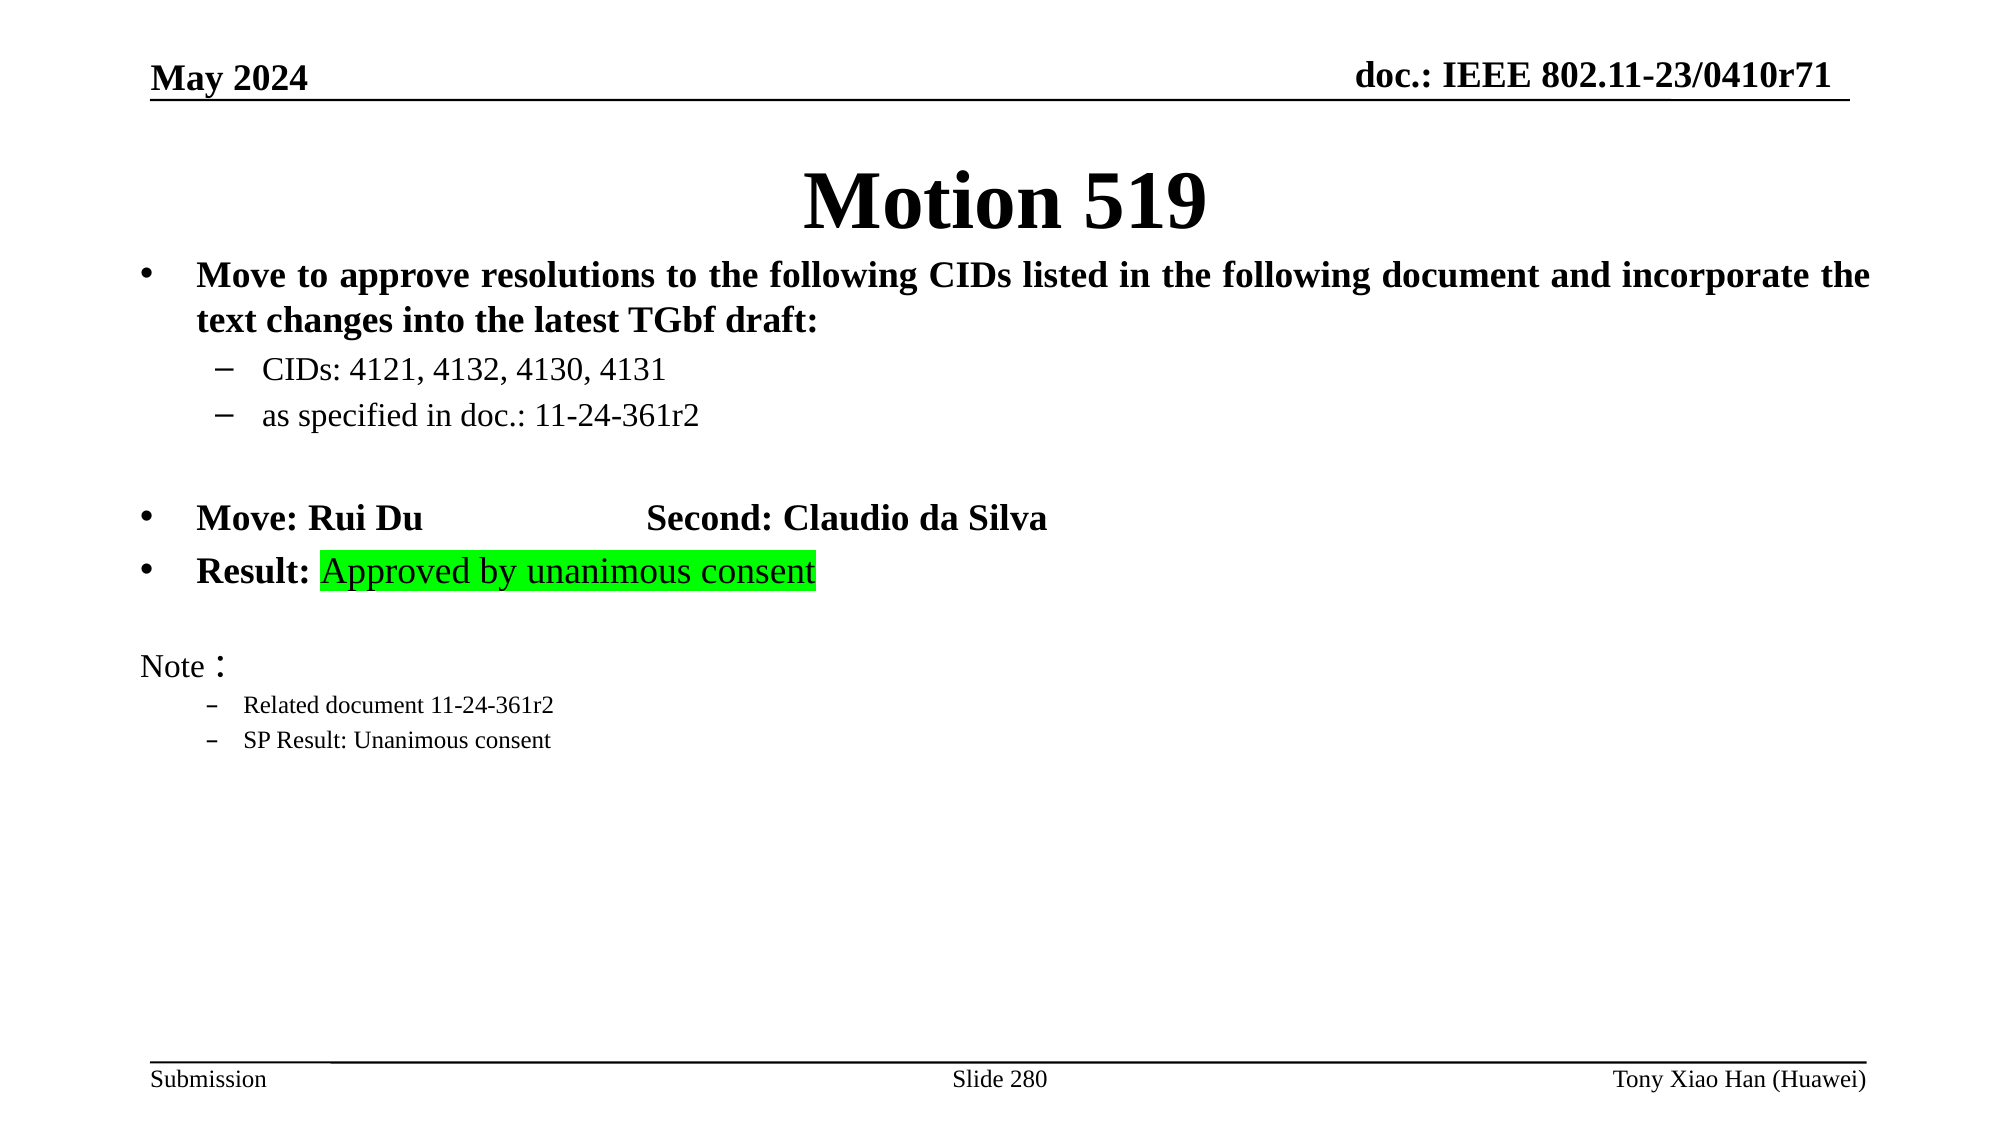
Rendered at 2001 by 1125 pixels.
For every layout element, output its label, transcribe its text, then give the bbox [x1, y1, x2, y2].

text_box Move to approve resolutions to the following CIDs listed in the following document and incorporate the text changes into the latest TGbf draft: CIDs: 4121, 4132, 4130, 4131 as specified in doc.: 11-24-361r2 Move: Rui Du Second: Claudio da Silva Result: Approved by unanimous consent Note： Related document 11-24-361r2 SP Result: Unanimous consent [125, 212, 1888, 988]
text_box Motion 519 [368, 137, 1644, 212]
